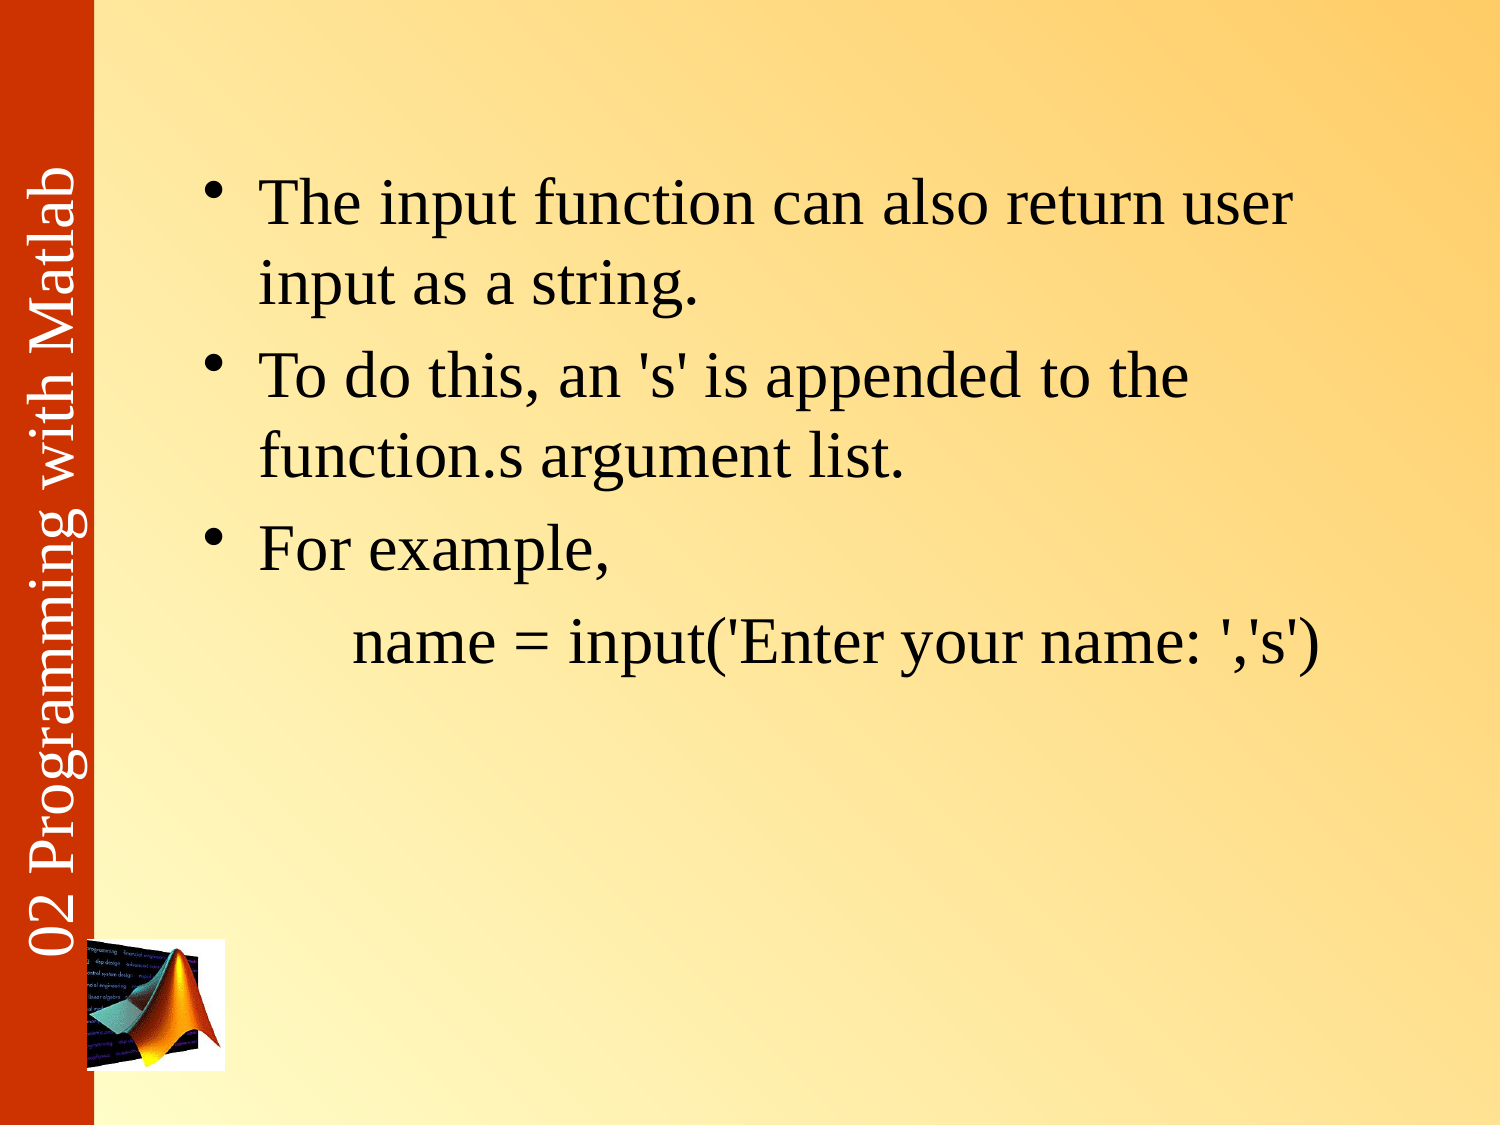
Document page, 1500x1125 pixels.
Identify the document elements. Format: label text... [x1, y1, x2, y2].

list The input function can also return user input as a string. To do this, an 's' is appended to the function.s argument list. For example, name = input('Enter your name: ','s') [187, 149, 1388, 988]
picture [87, 939, 225, 1071]
